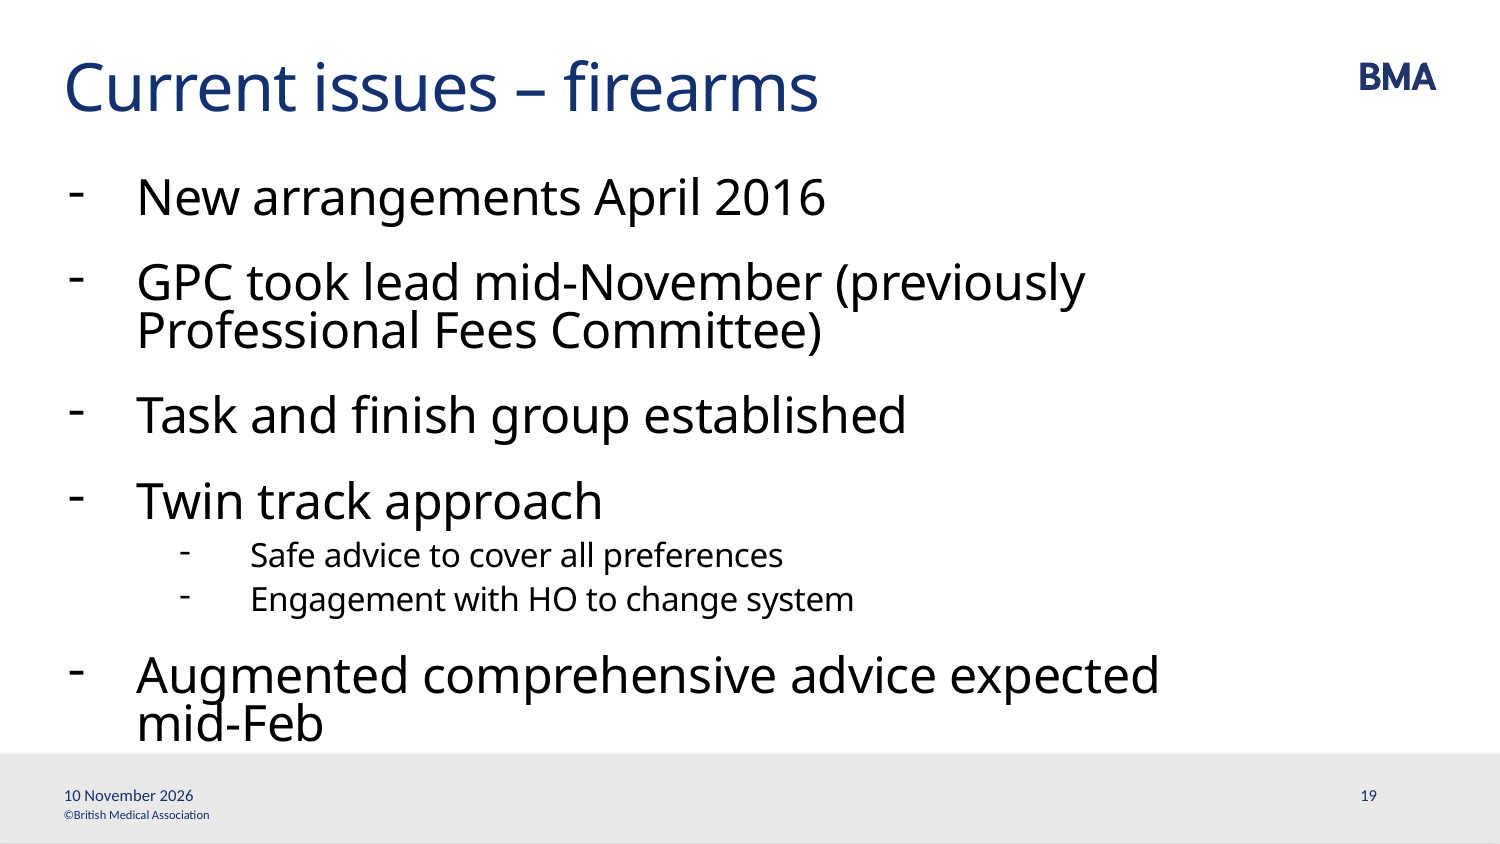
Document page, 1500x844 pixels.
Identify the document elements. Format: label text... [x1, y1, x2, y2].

list New arrangements April 2016 GPC took lead mid-November (previously Professional Fees Committee) Task and finish group established Twin track approach Safe advice to cover all preferences Engagement with HO to change system Augmented comprehensive advice expected mid-Feb [61, 176, 1224, 743]
title Current issues – firearms [63, 53, 1224, 135]
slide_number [63, 784, 539, 805]
slide_number 19 [1360, 784, 1403, 805]
